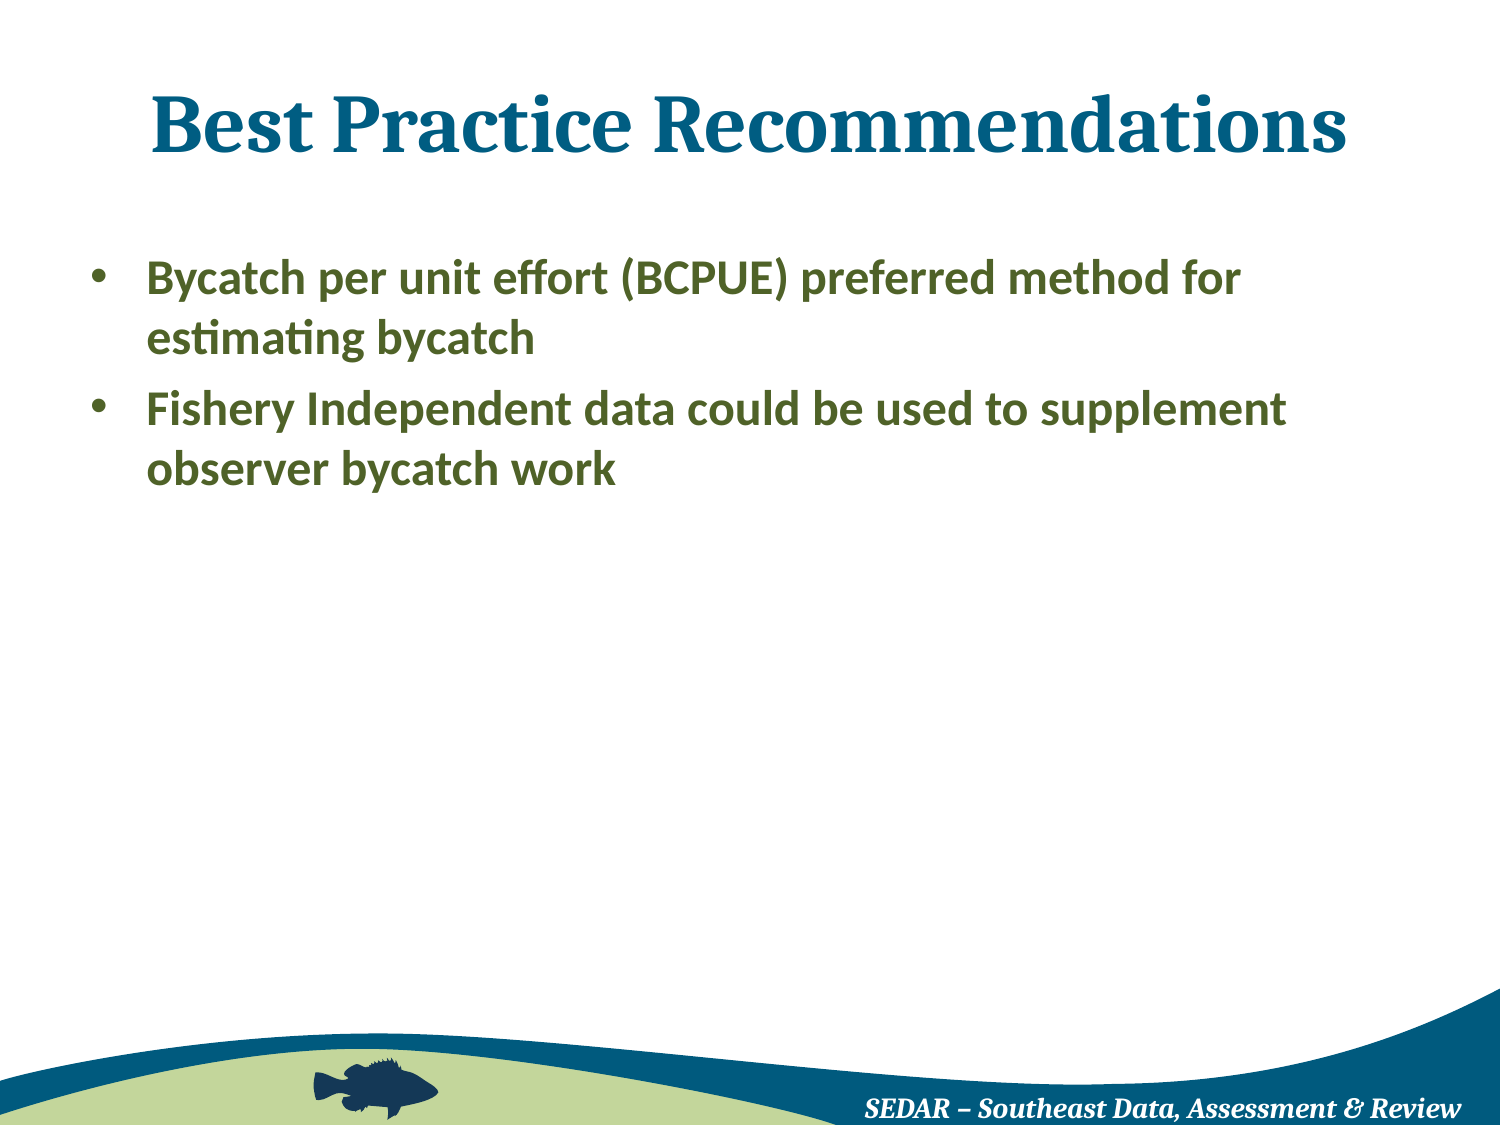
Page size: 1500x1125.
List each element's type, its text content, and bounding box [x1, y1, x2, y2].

title Best Practice Recommendations [75, 24, 1425, 213]
list Bycatch per unit effort (BCPUE) preferred method for estimating bycatch Fishery Independent data could be used to supplement observer bycatch work [75, 237, 1425, 980]
